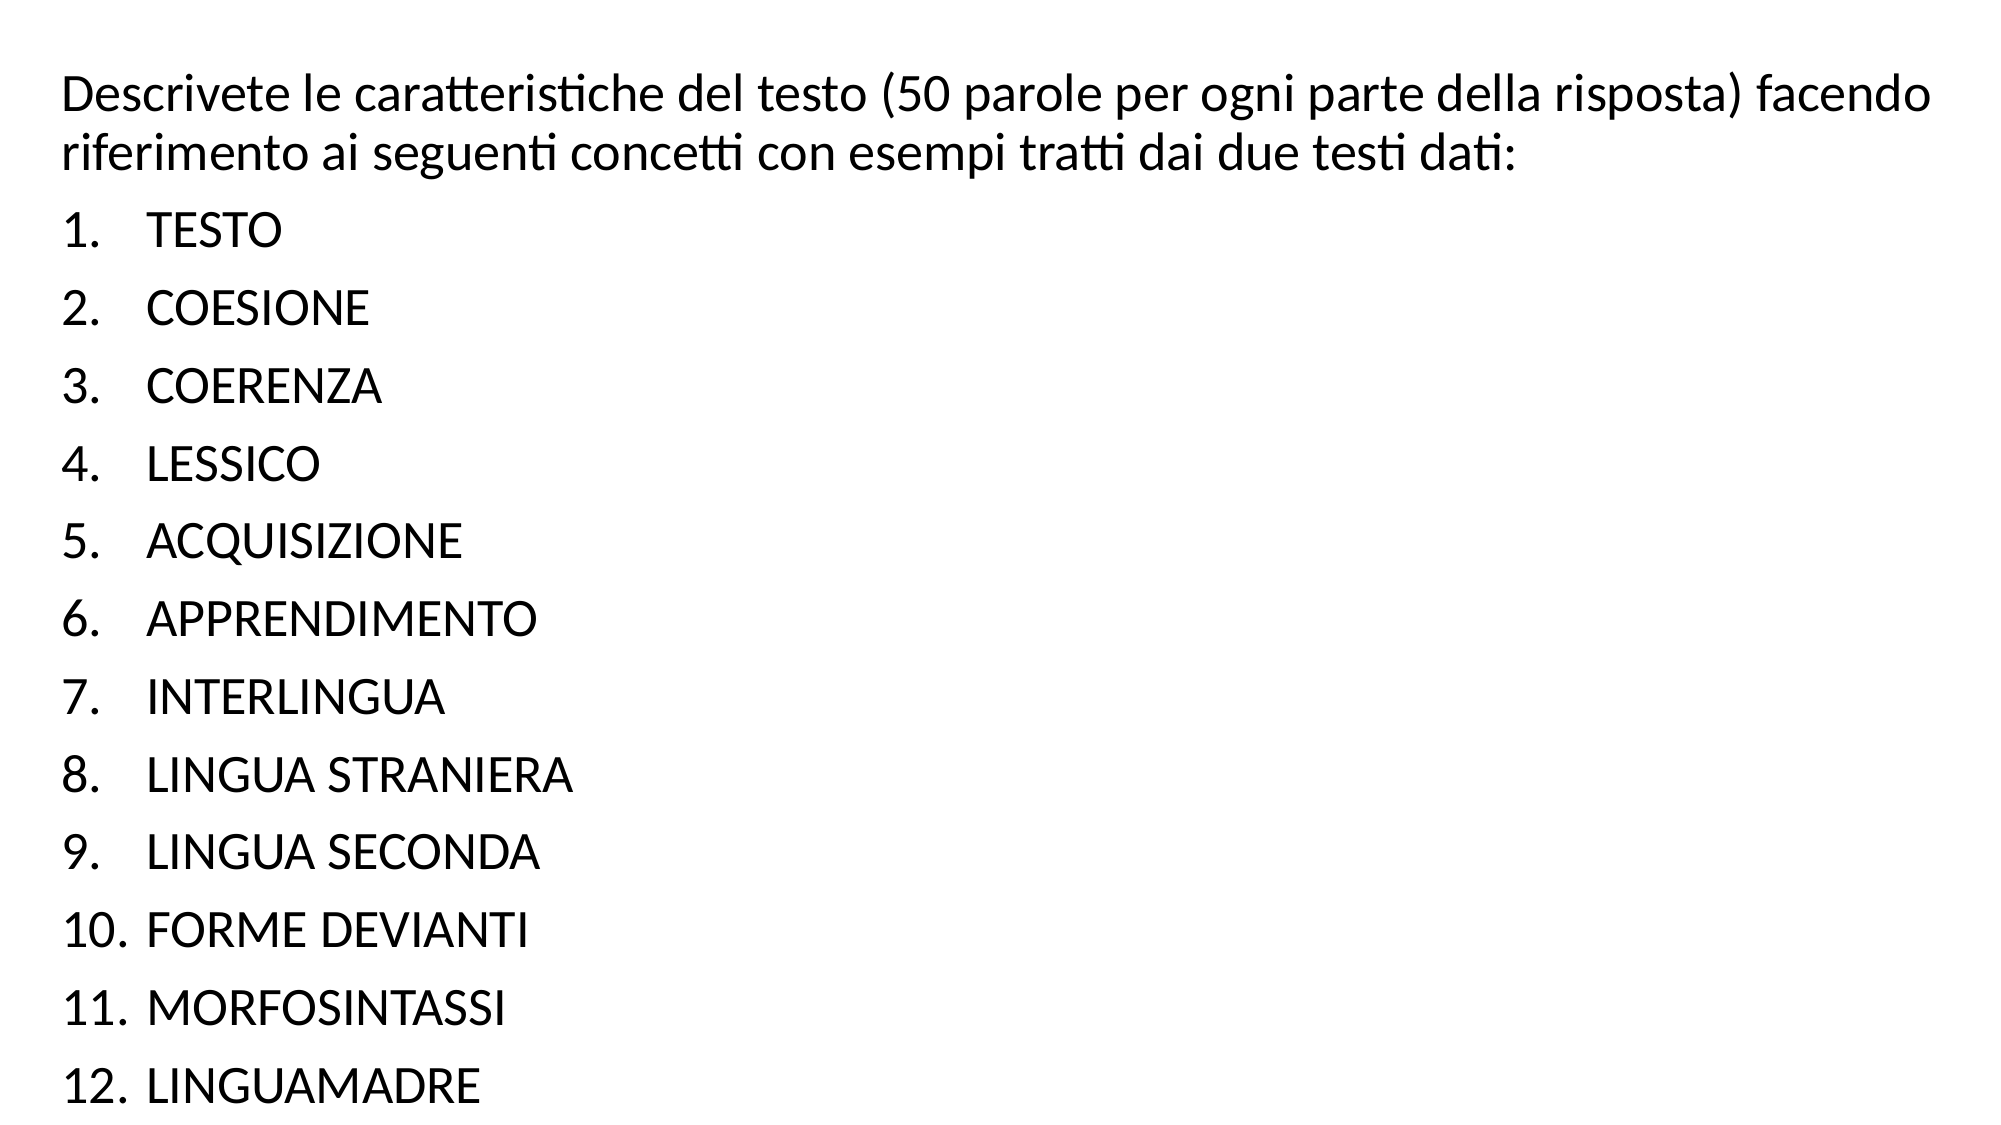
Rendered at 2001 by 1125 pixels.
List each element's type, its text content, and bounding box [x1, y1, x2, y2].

list Descrivete le caratteristiche del testo (50 parole per ogni parte della risposta) facendo riferimento ai seguenti concetti con esempi tratti dai due testi dati: TESTO COESIONE COERENZA LESSICO ACQUISIZIONE APPRENDIMENTO INTERLINGUA LINGUA STRANIERA LINGUA SECONDA FORME DEVIANTI MORFOSINTASSI LINGUAMADRE [46, 57, 1972, 1125]
